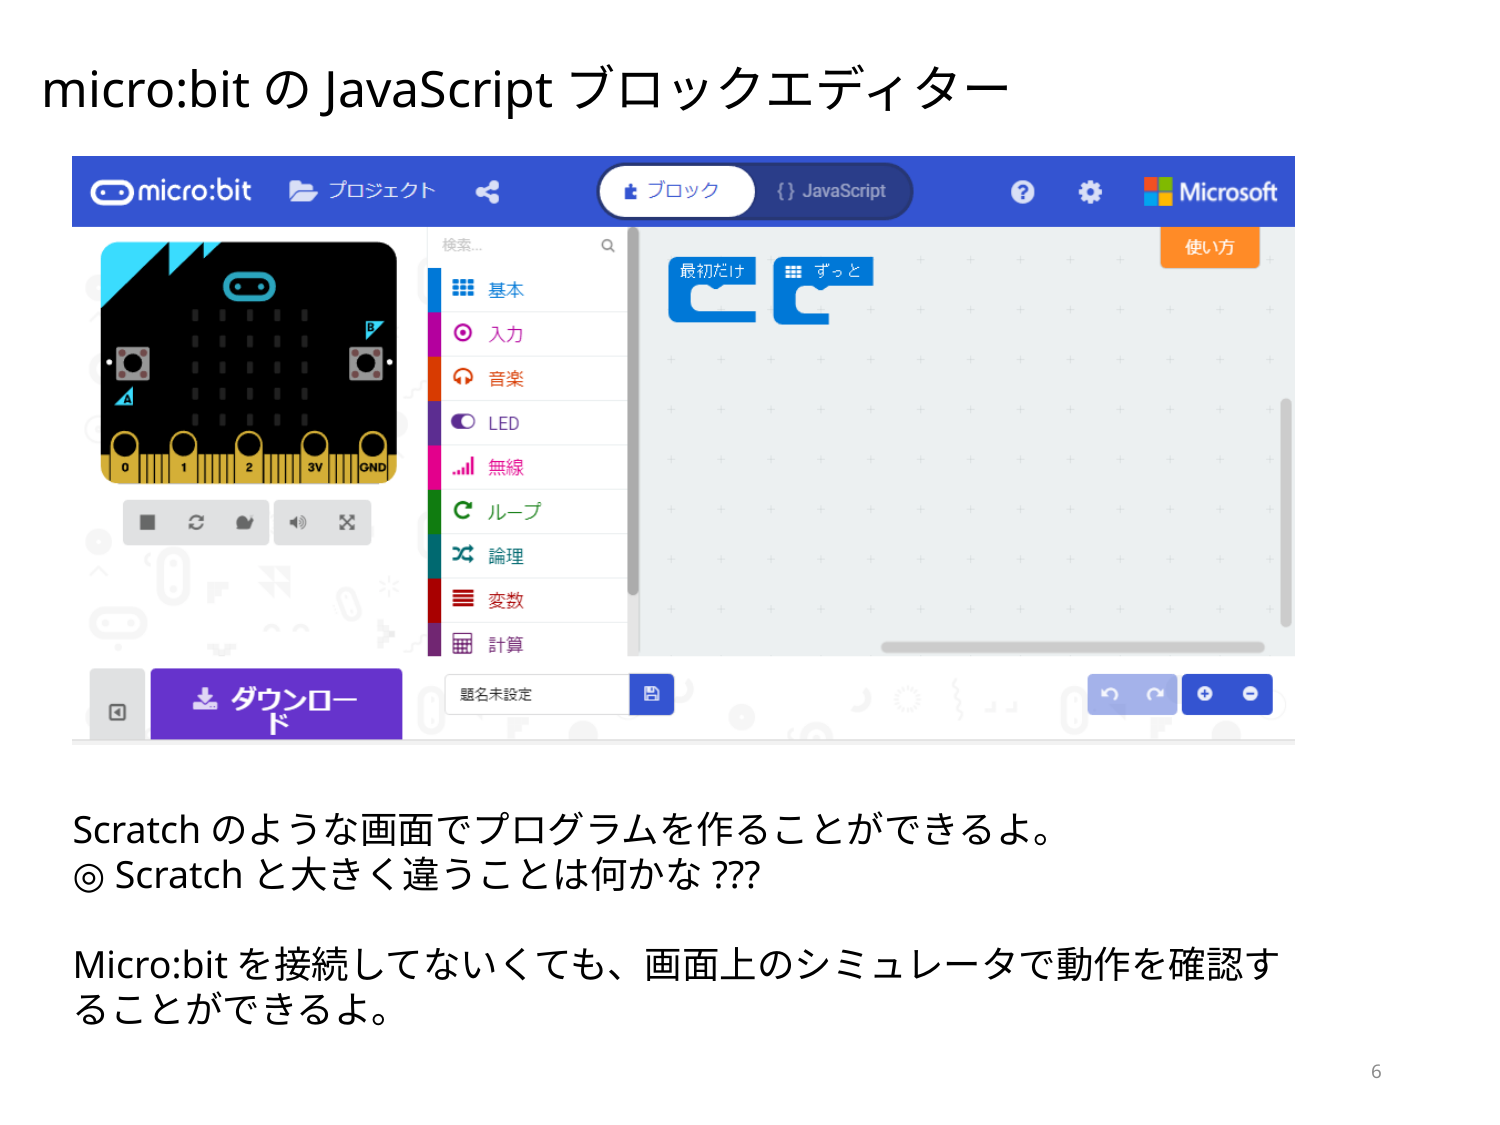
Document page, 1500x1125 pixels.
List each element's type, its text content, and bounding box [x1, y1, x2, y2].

picture [72, 156, 1295, 746]
text_box Scratchのような画面でプログラムを作ることができるよ。 ◎ Scratchと大きく違うことは何かな??? Micro:bitを接続してないくても、画面上のシミュレータで動作を確認することができるよ。 [57, 798, 1310, 1039]
slide_number 6 [1059, 1042, 1397, 1103]
text_box micro:bitのJavaScriptブロックエディター [0, 42, 1165, 133]
